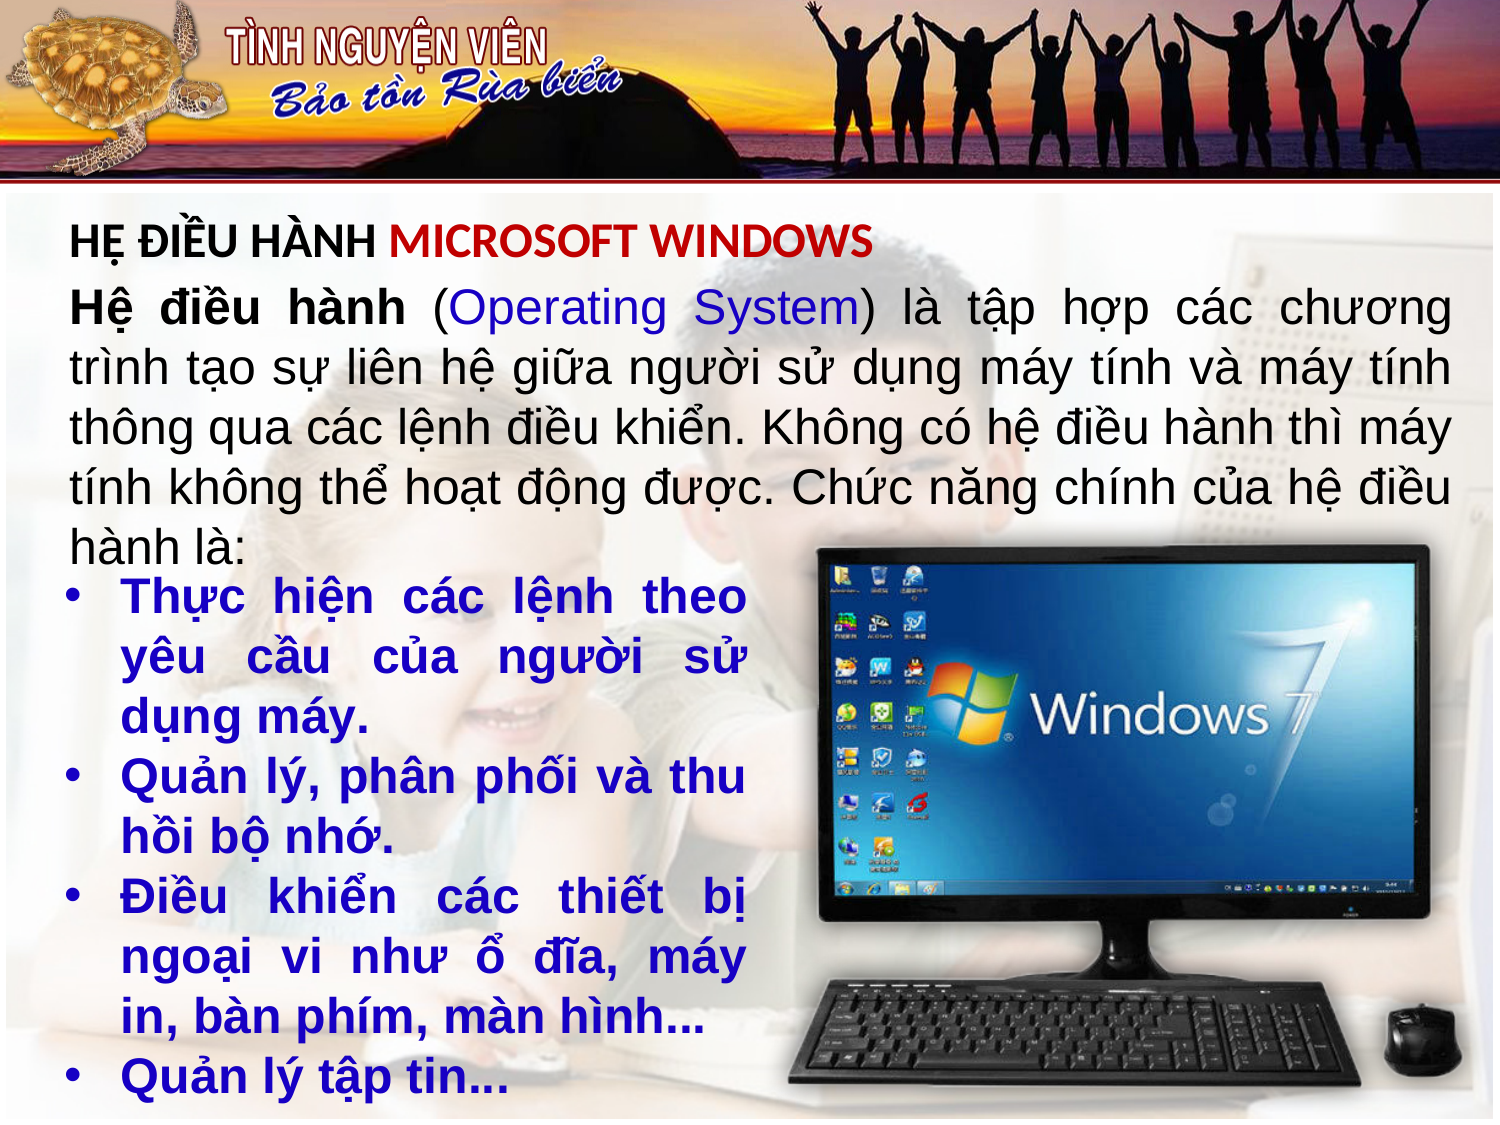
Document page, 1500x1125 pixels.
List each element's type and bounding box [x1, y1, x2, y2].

text_box [109, 274, 1385, 517]
picture [0, 0, 1500, 1122]
